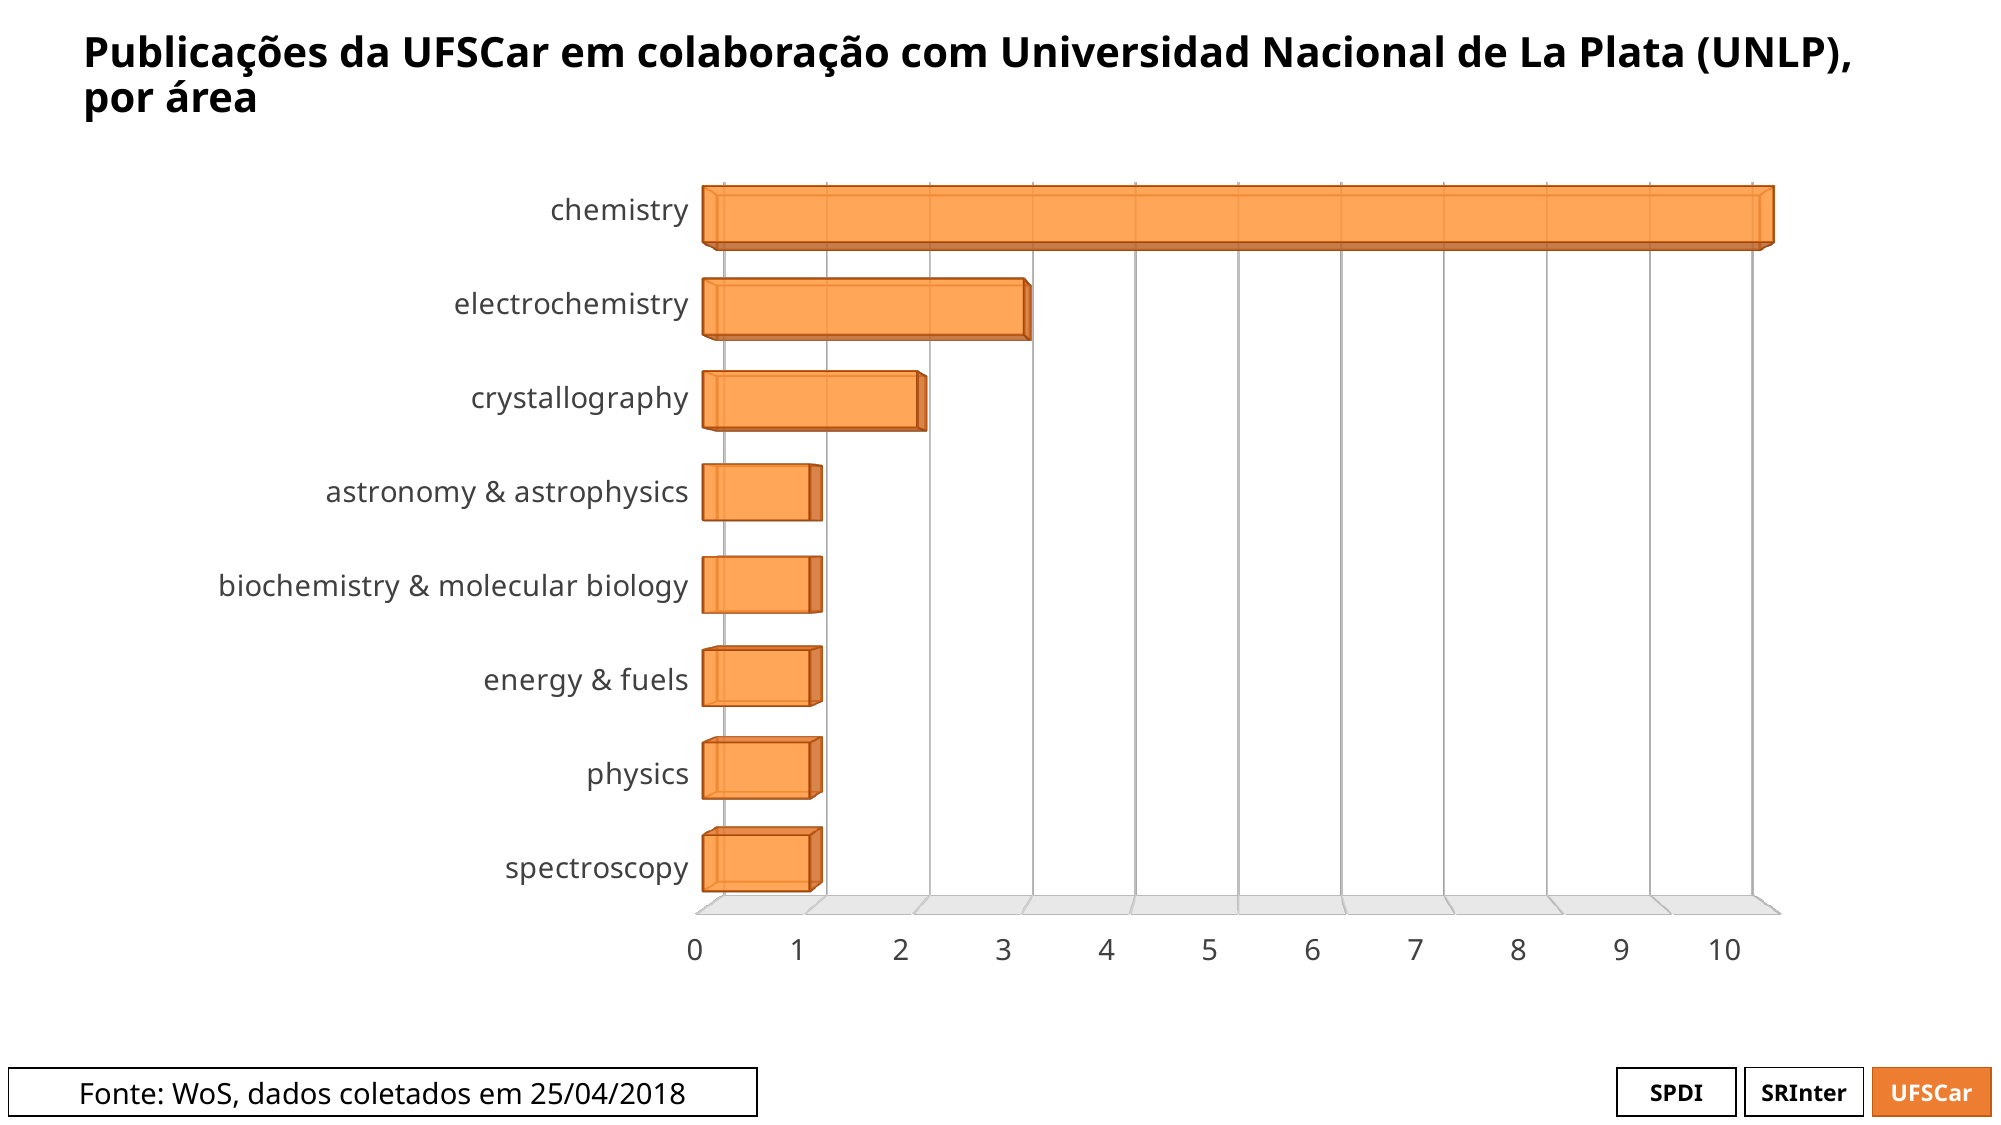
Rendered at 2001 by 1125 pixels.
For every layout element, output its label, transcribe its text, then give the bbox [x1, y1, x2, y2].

chart [136, 144, 1864, 988]
title Publicações da UFSCar em colaboração com Universidad Nacional de La Plata (UNLP), por área [68, 8, 1931, 145]
